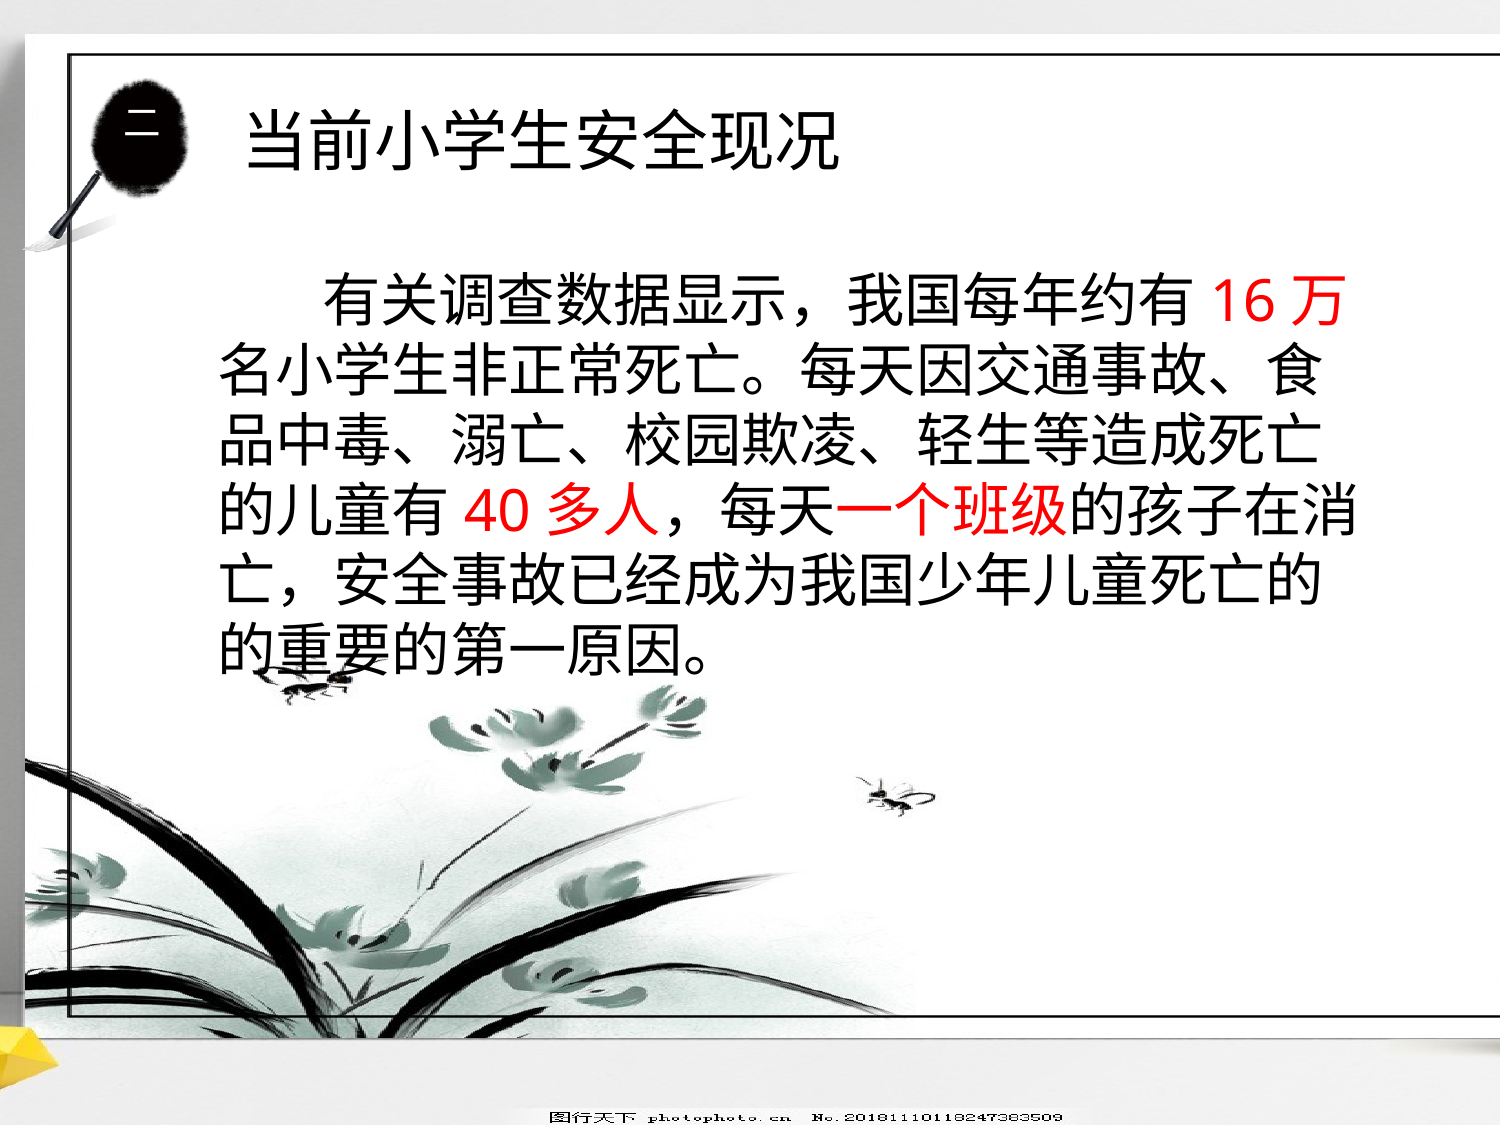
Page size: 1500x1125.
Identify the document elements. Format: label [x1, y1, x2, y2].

text_box [88, 77, 1042, 211]
picture [0, 0, 1500, 1125]
